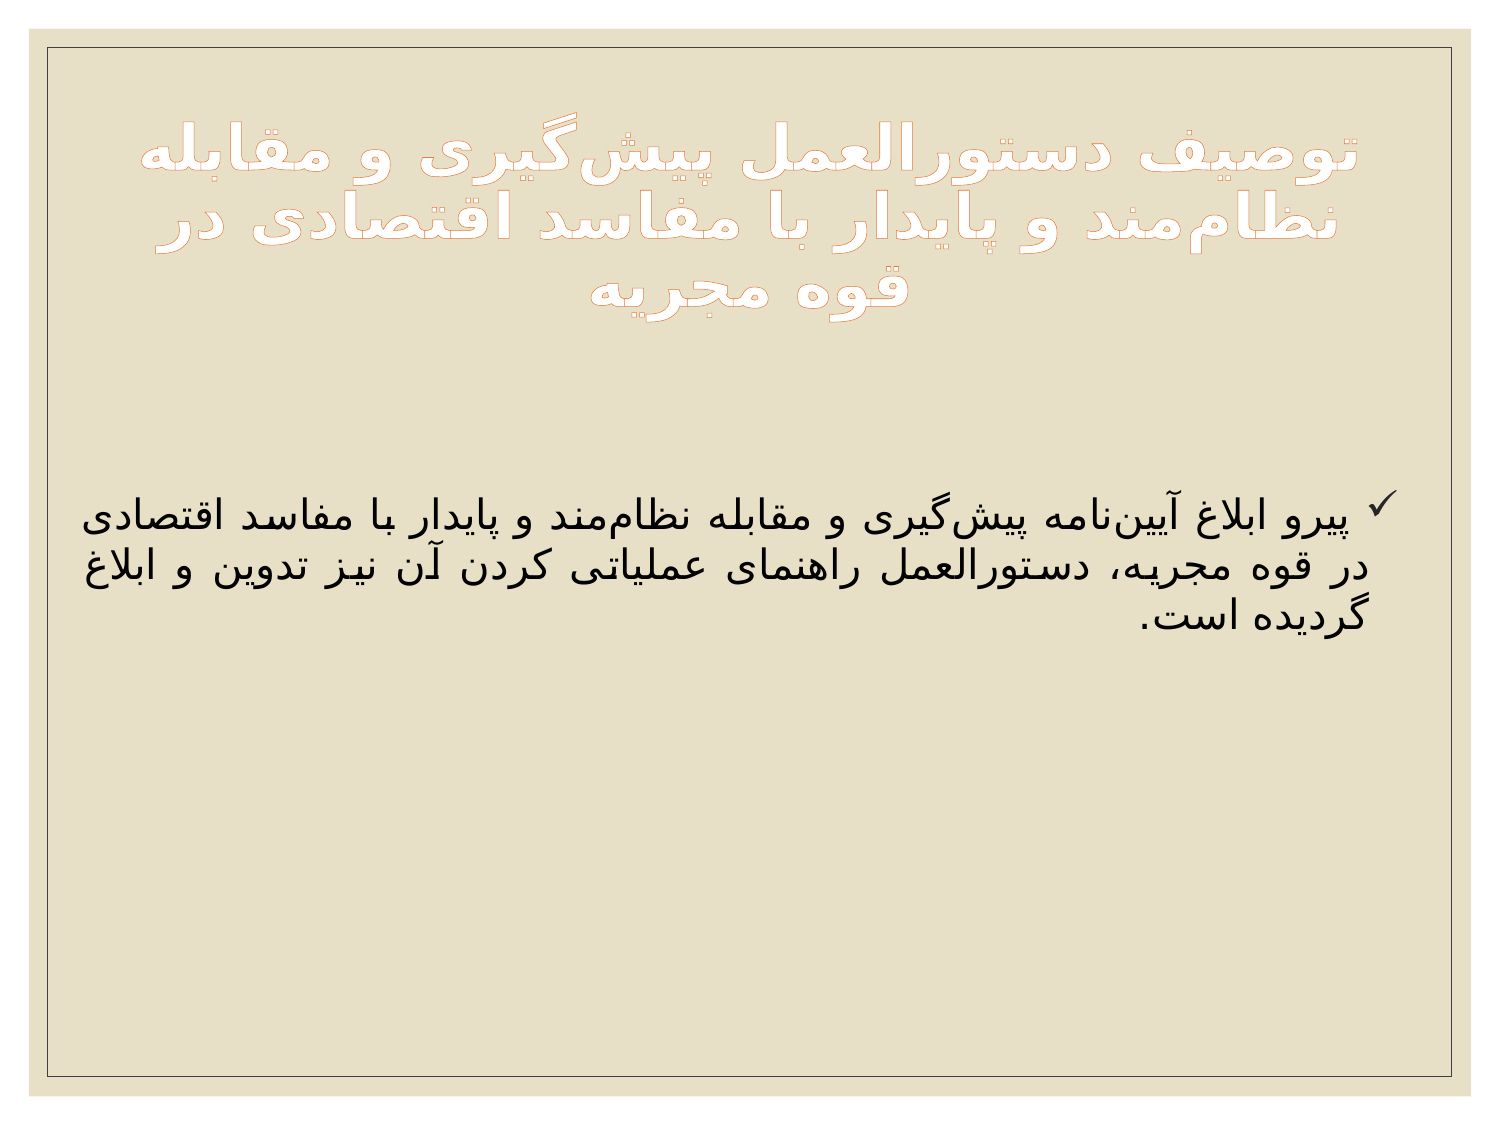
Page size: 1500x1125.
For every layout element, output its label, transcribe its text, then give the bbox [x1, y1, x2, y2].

title توصیف دستورالعمل پیش‌گیری و مقابله نظام‌مند و پایدار با مفاسد اقتصادی در قوه مجریه [120, 105, 1380, 331]
list پیرو ابلاغ آیین‌نامه پیش‌گیری و مقابله نظام‌مند و پایدار با مفاسد اقتصادی در قوه مجریه، دستورالعمل راهنمای عملیاتی کردن آن نیز تدوین و ابلاغ گردیده است. [64, 479, 1415, 898]
